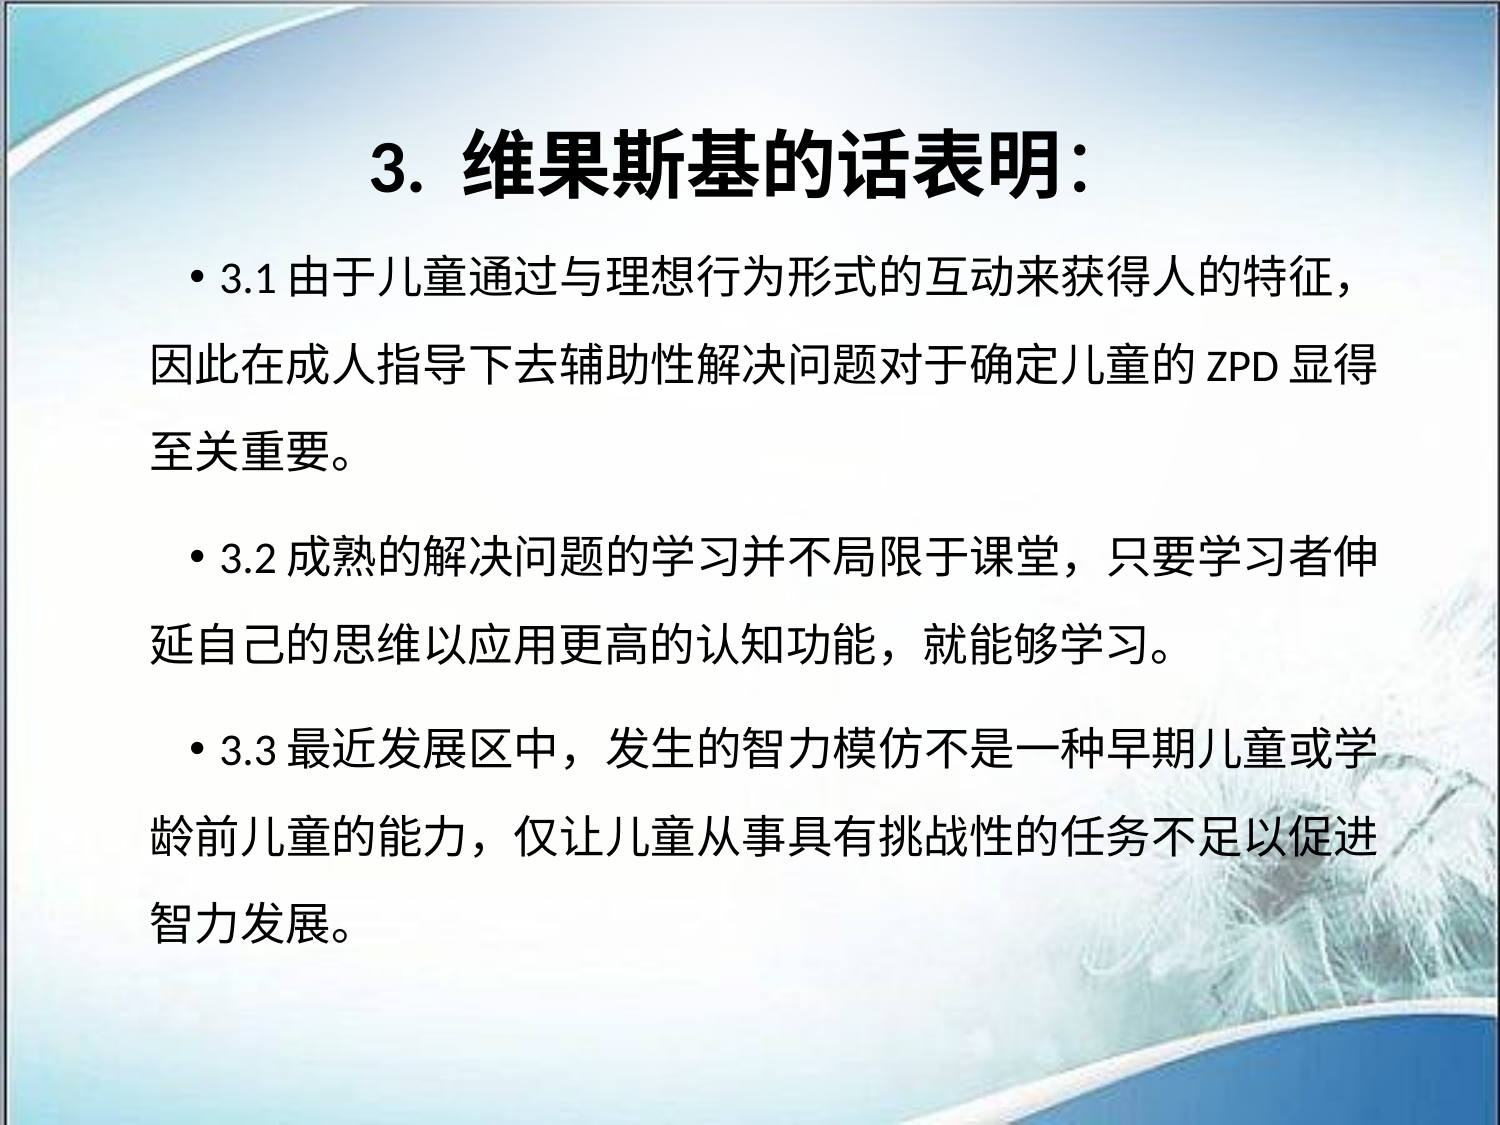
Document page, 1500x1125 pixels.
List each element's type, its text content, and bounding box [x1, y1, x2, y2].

title 3. 维果斯基的话表明： [105, 82, 1400, 300]
list 3.1由于儿童通过与理想行为形式的互动来获得人的特征，因此在成人指导下去辅助性解决问题对于确定儿童的ZPD显得至关重要。 3.2成熟的解决问题的学习并不局限于课堂，只要学习者伸延自己的思维以应用更高的认知功能，就能够学习。 3.3最近发展区中，发生的智力模仿不是一种早期儿童或学龄前儿童的能力，仅让儿童从事具有挑战性的任务不足以促进智力发展。 [100, 208, 1395, 958]
picture [0, 0, 1500, 1125]
